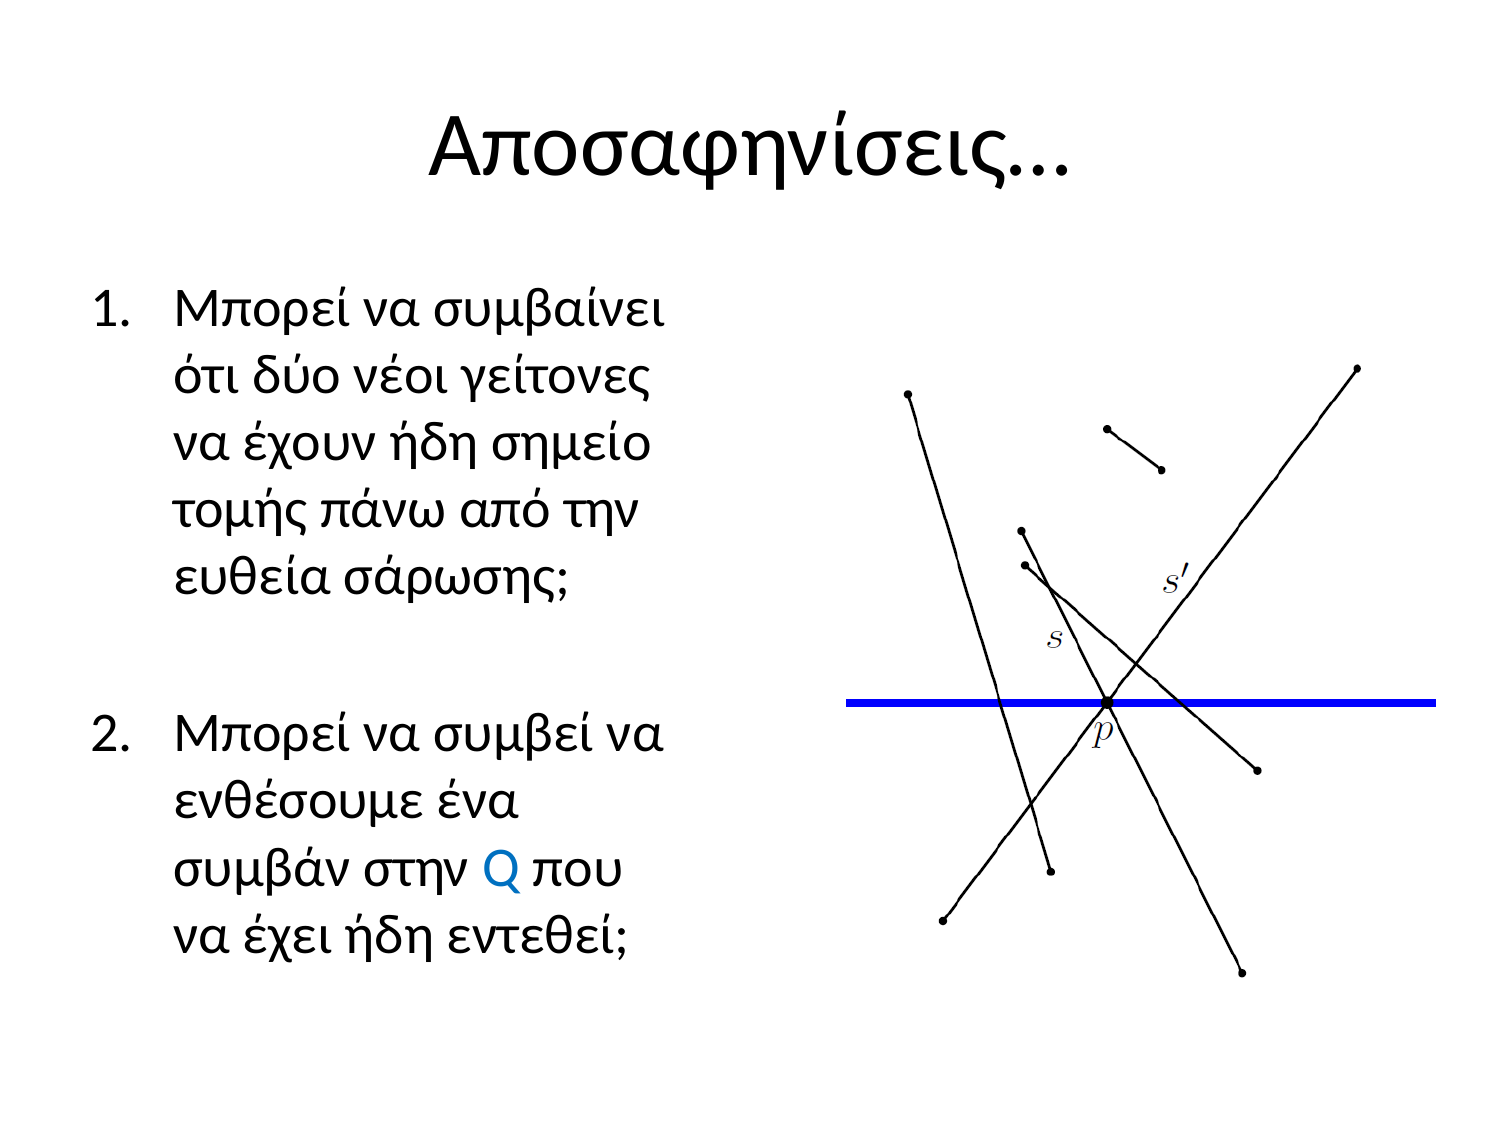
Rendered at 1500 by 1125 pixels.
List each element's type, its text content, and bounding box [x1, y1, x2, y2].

title Αποσαφηνίσεις… [75, 45, 1425, 233]
list Μπορεί να συμβαίνει ότι δύο νέοι γείτονες να έχουν ήδη σημείο τομής πάνω από την ευθεία σάρωσης; Μπορεί να συμβεί να ενθέσουμε ένα συμβάν στην Q που να έχει ήδη εντεθεί; [75, 262, 688, 1005]
picture [837, 362, 1439, 994]
